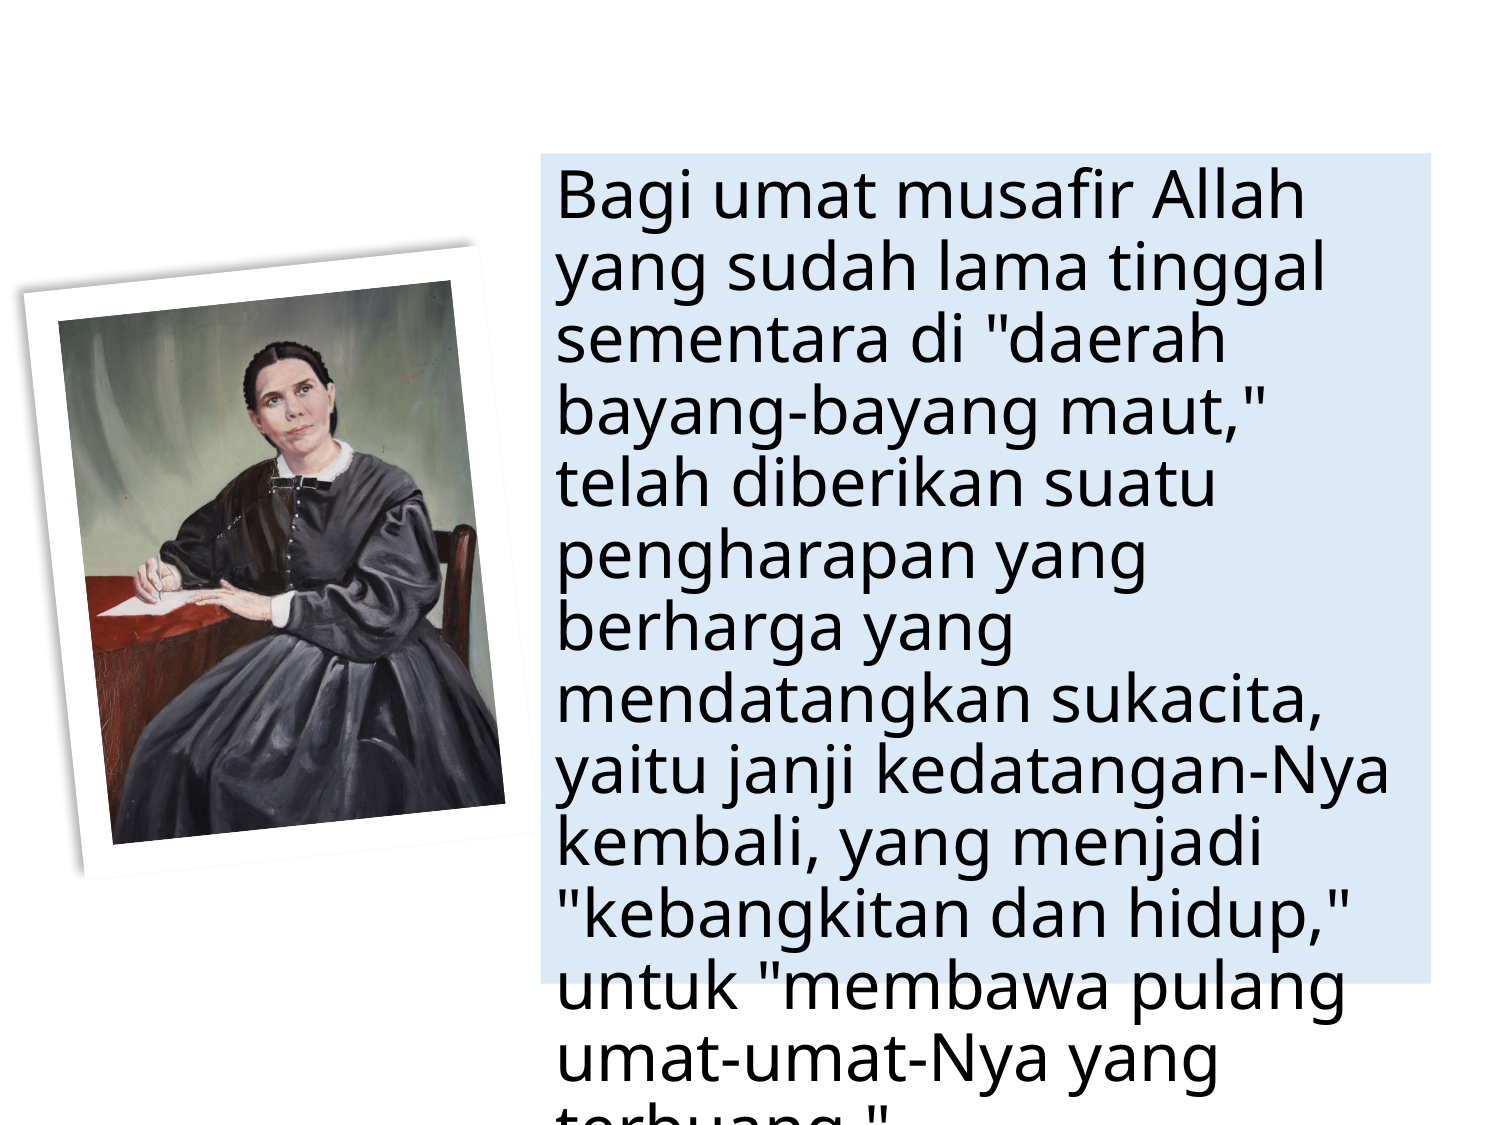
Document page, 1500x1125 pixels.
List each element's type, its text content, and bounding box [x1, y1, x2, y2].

picture [59, 281, 505, 844]
list Bagi umat musafir Allah yang sudah lama tinggal sementara di "daerah bayang-bayang maut," telah diberikan suatu pengharapan yang berharga yang mendatangkan sukacita, yaitu janji kedatangan-Nya kembali, yang menjadi "kebangkitan dan hidup," untuk "membawa pulang umat-umat-Nya yang terbuang." [540, 153, 1432, 984]
